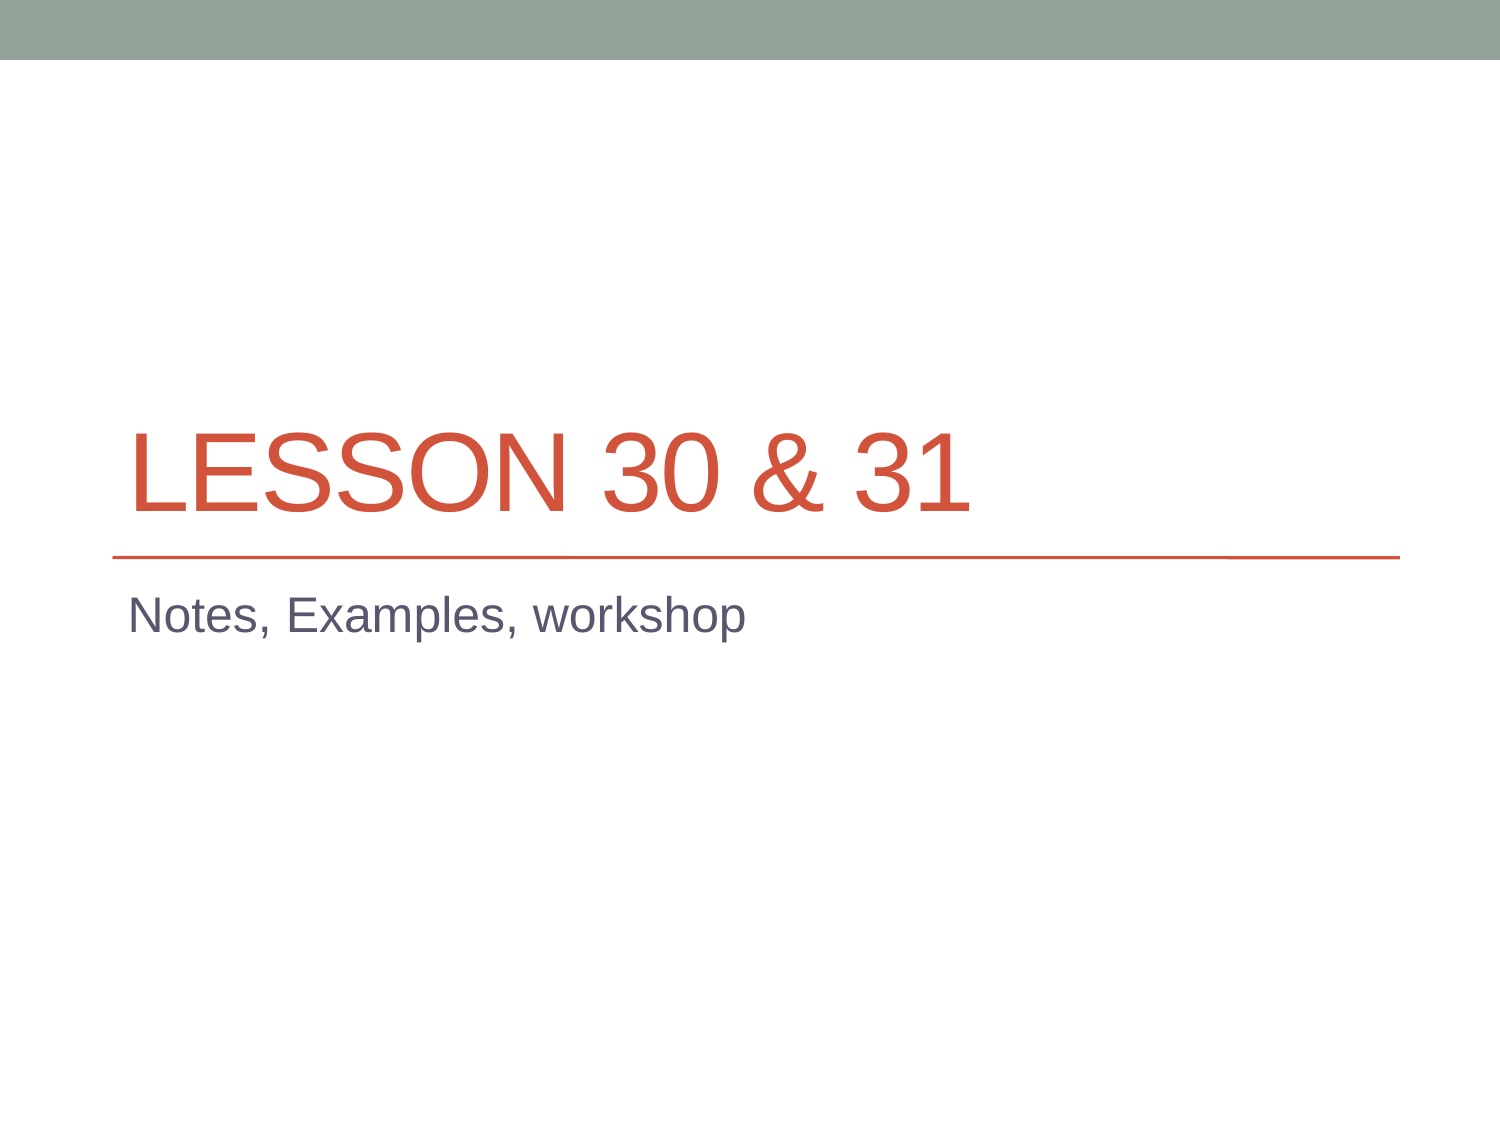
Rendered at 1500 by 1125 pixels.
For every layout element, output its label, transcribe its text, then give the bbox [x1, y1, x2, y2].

subtitle Notes, Examples, workshop [112, 575, 1163, 863]
title Lesson 30 & 31 [112, 224, 1400, 542]
